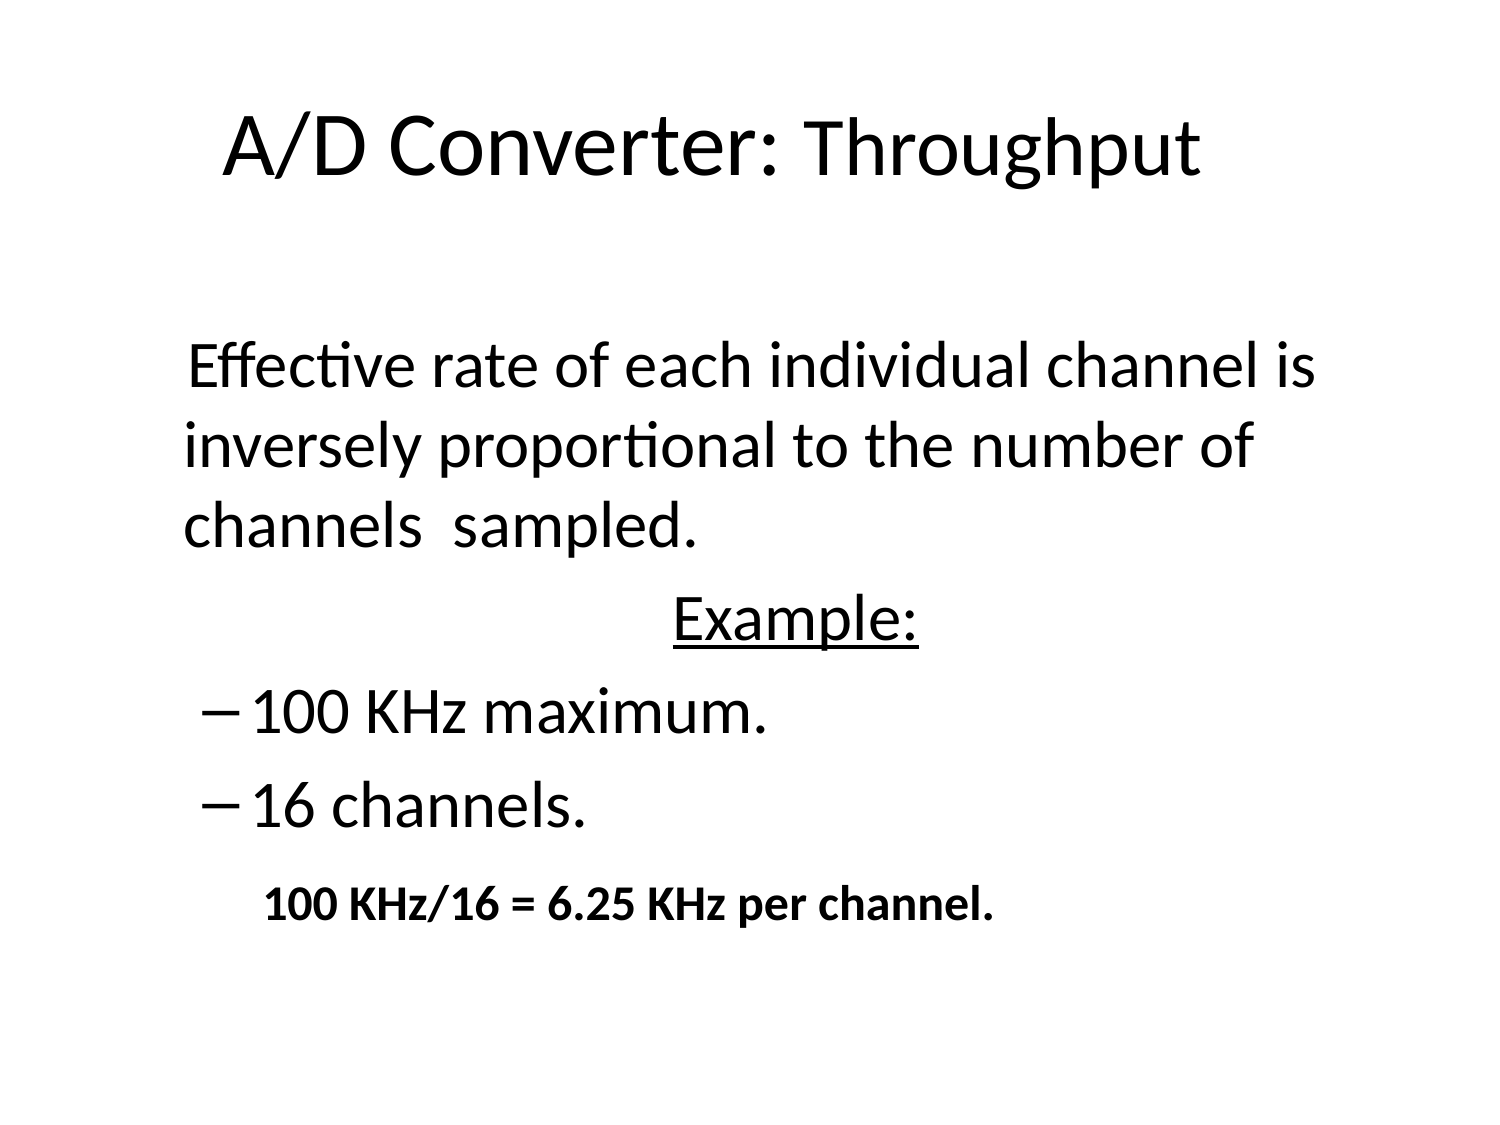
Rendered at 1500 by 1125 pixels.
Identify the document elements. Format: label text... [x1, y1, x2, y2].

list Effective rate of each individual channel is inversely proportional to the number of channels sampled. Example: 100 KHz maximum. 16 channels. 100 KHz/16 = 6.25 KHz per channel. [112, 313, 1480, 999]
title A/D Converter: Throughput [0, 45, 1425, 233]
